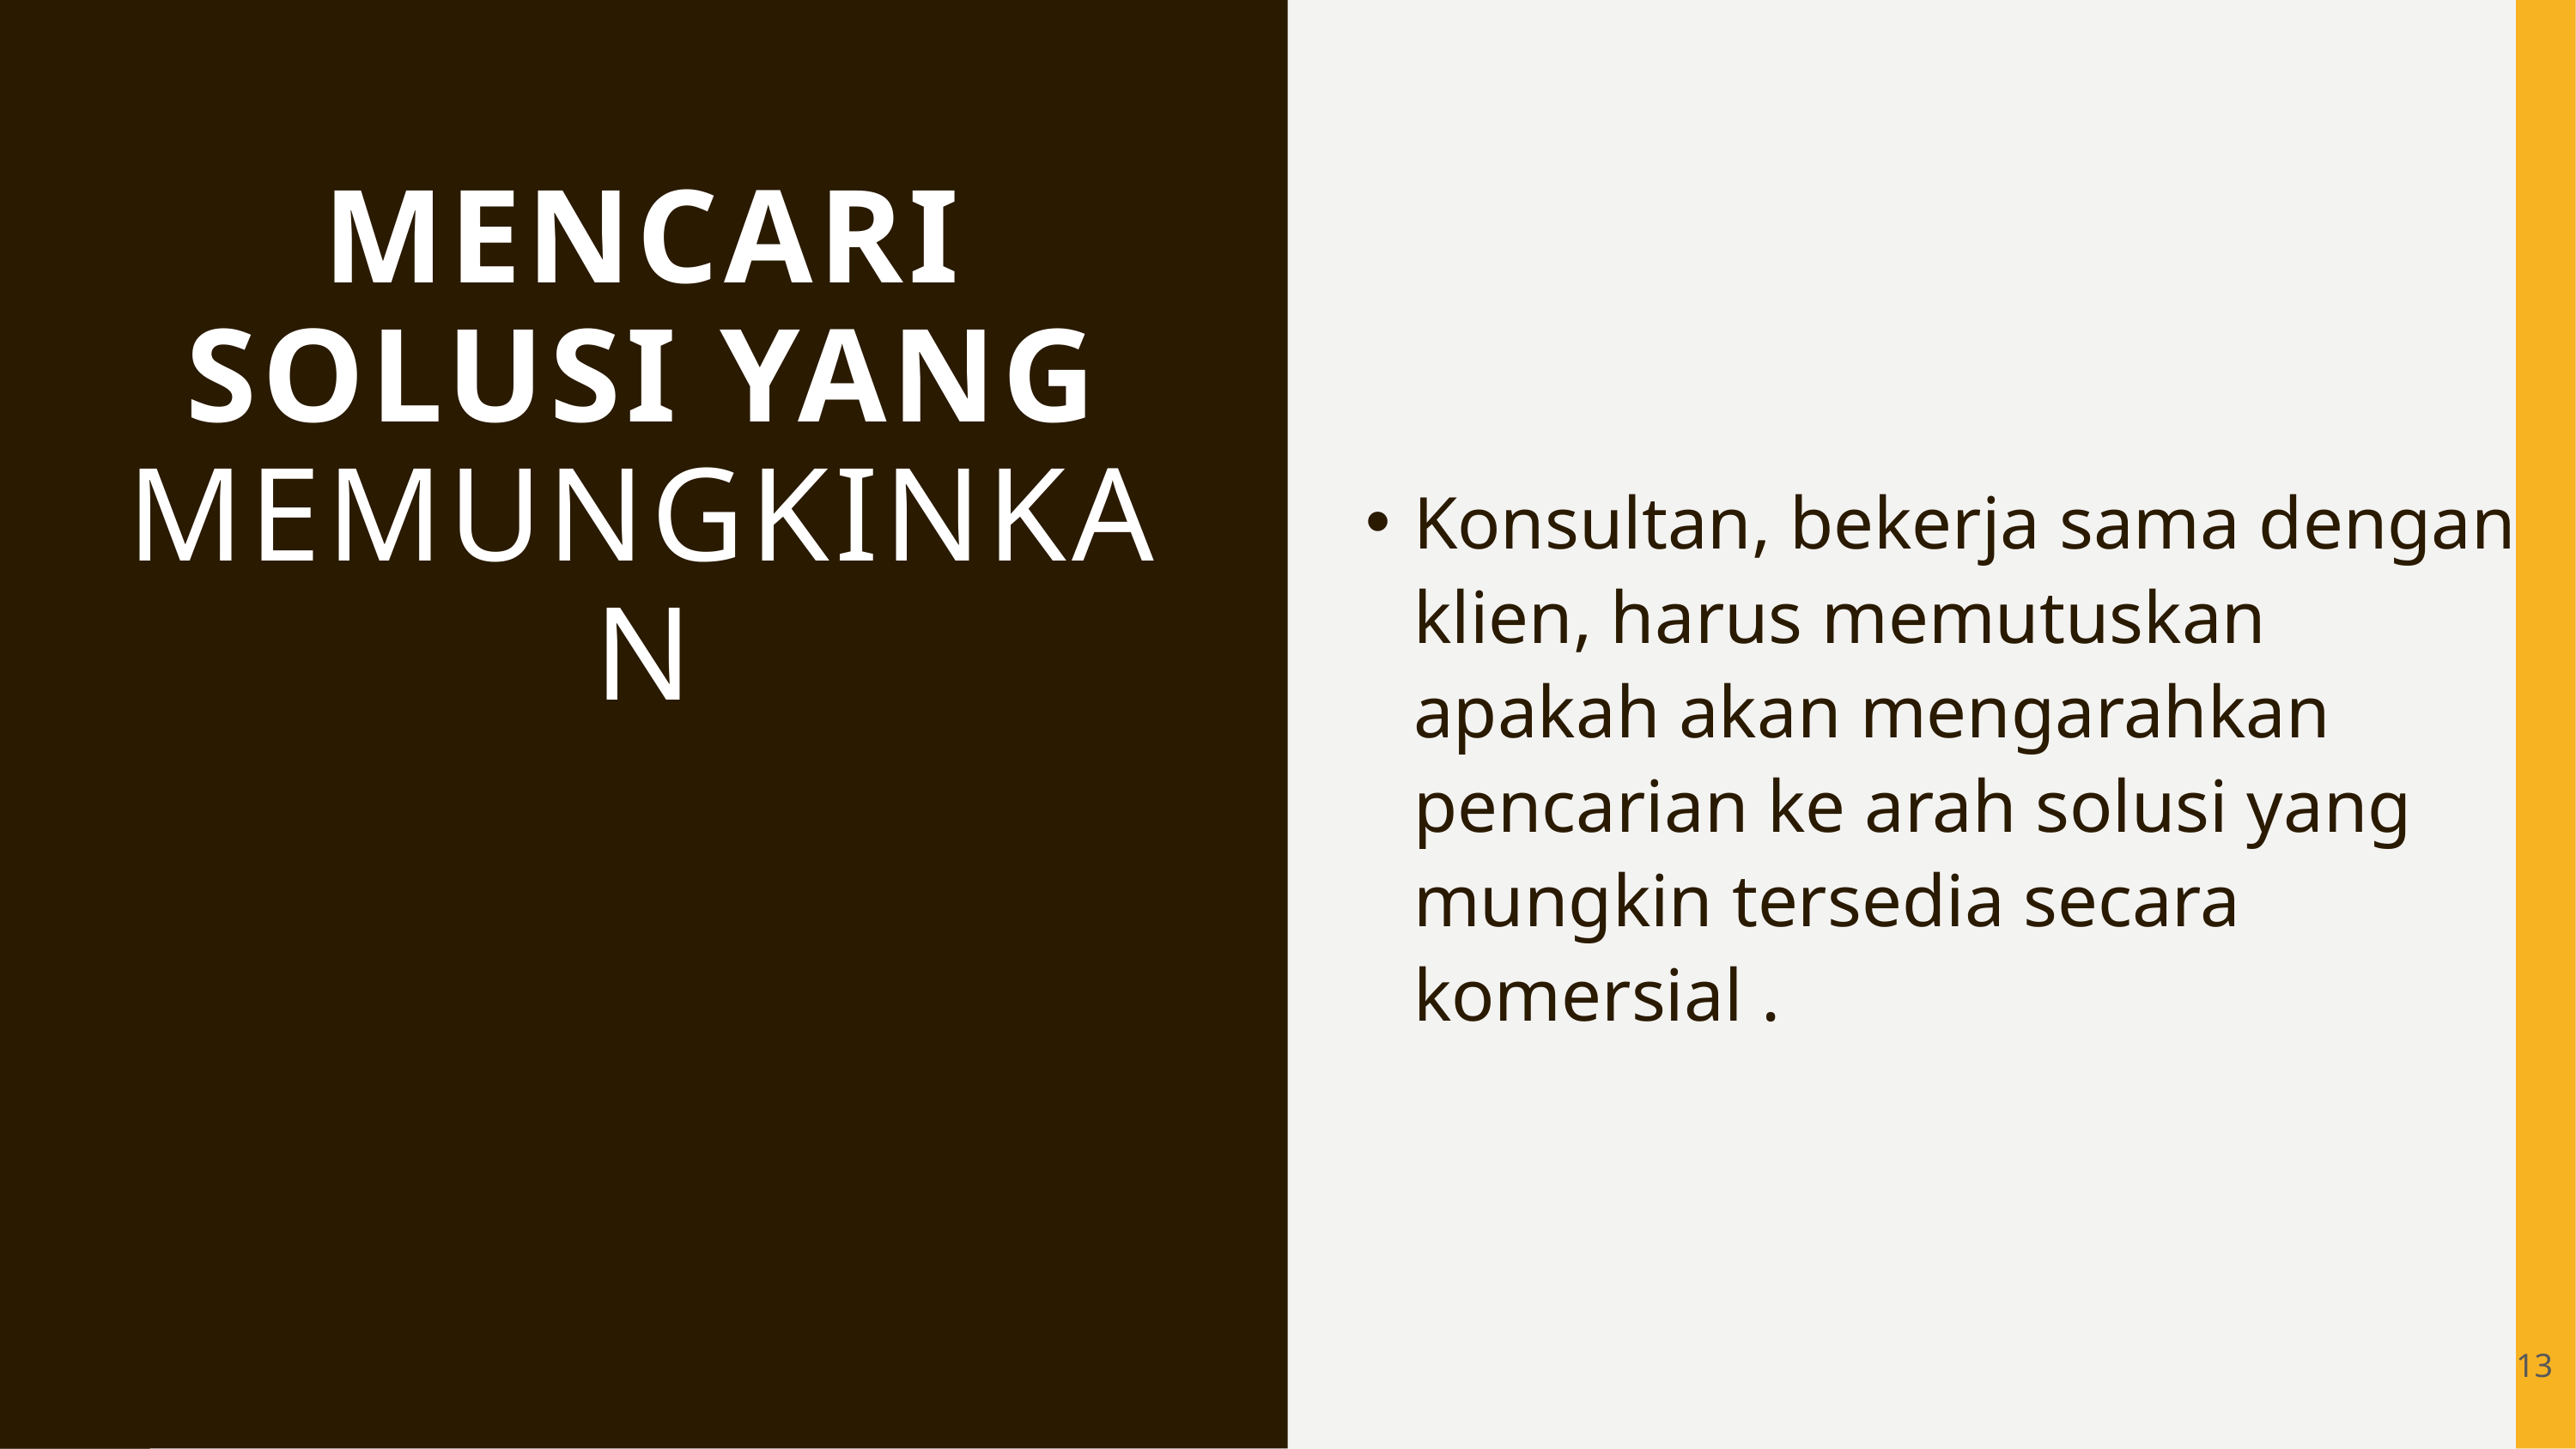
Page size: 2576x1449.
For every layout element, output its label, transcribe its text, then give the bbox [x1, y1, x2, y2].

title Mencari Solusi yang Memungkinkan [86, 165, 1202, 1321]
list Konsultan, bekerja sama dengan klien, harus memutuskan apakah akan mengarahkan pencarian ke arah solusi yang mungkin tersedia secara komersial . [1352, 91, 2539, 1413]
slide_number 13 [2539, 1328, 2567, 1406]
